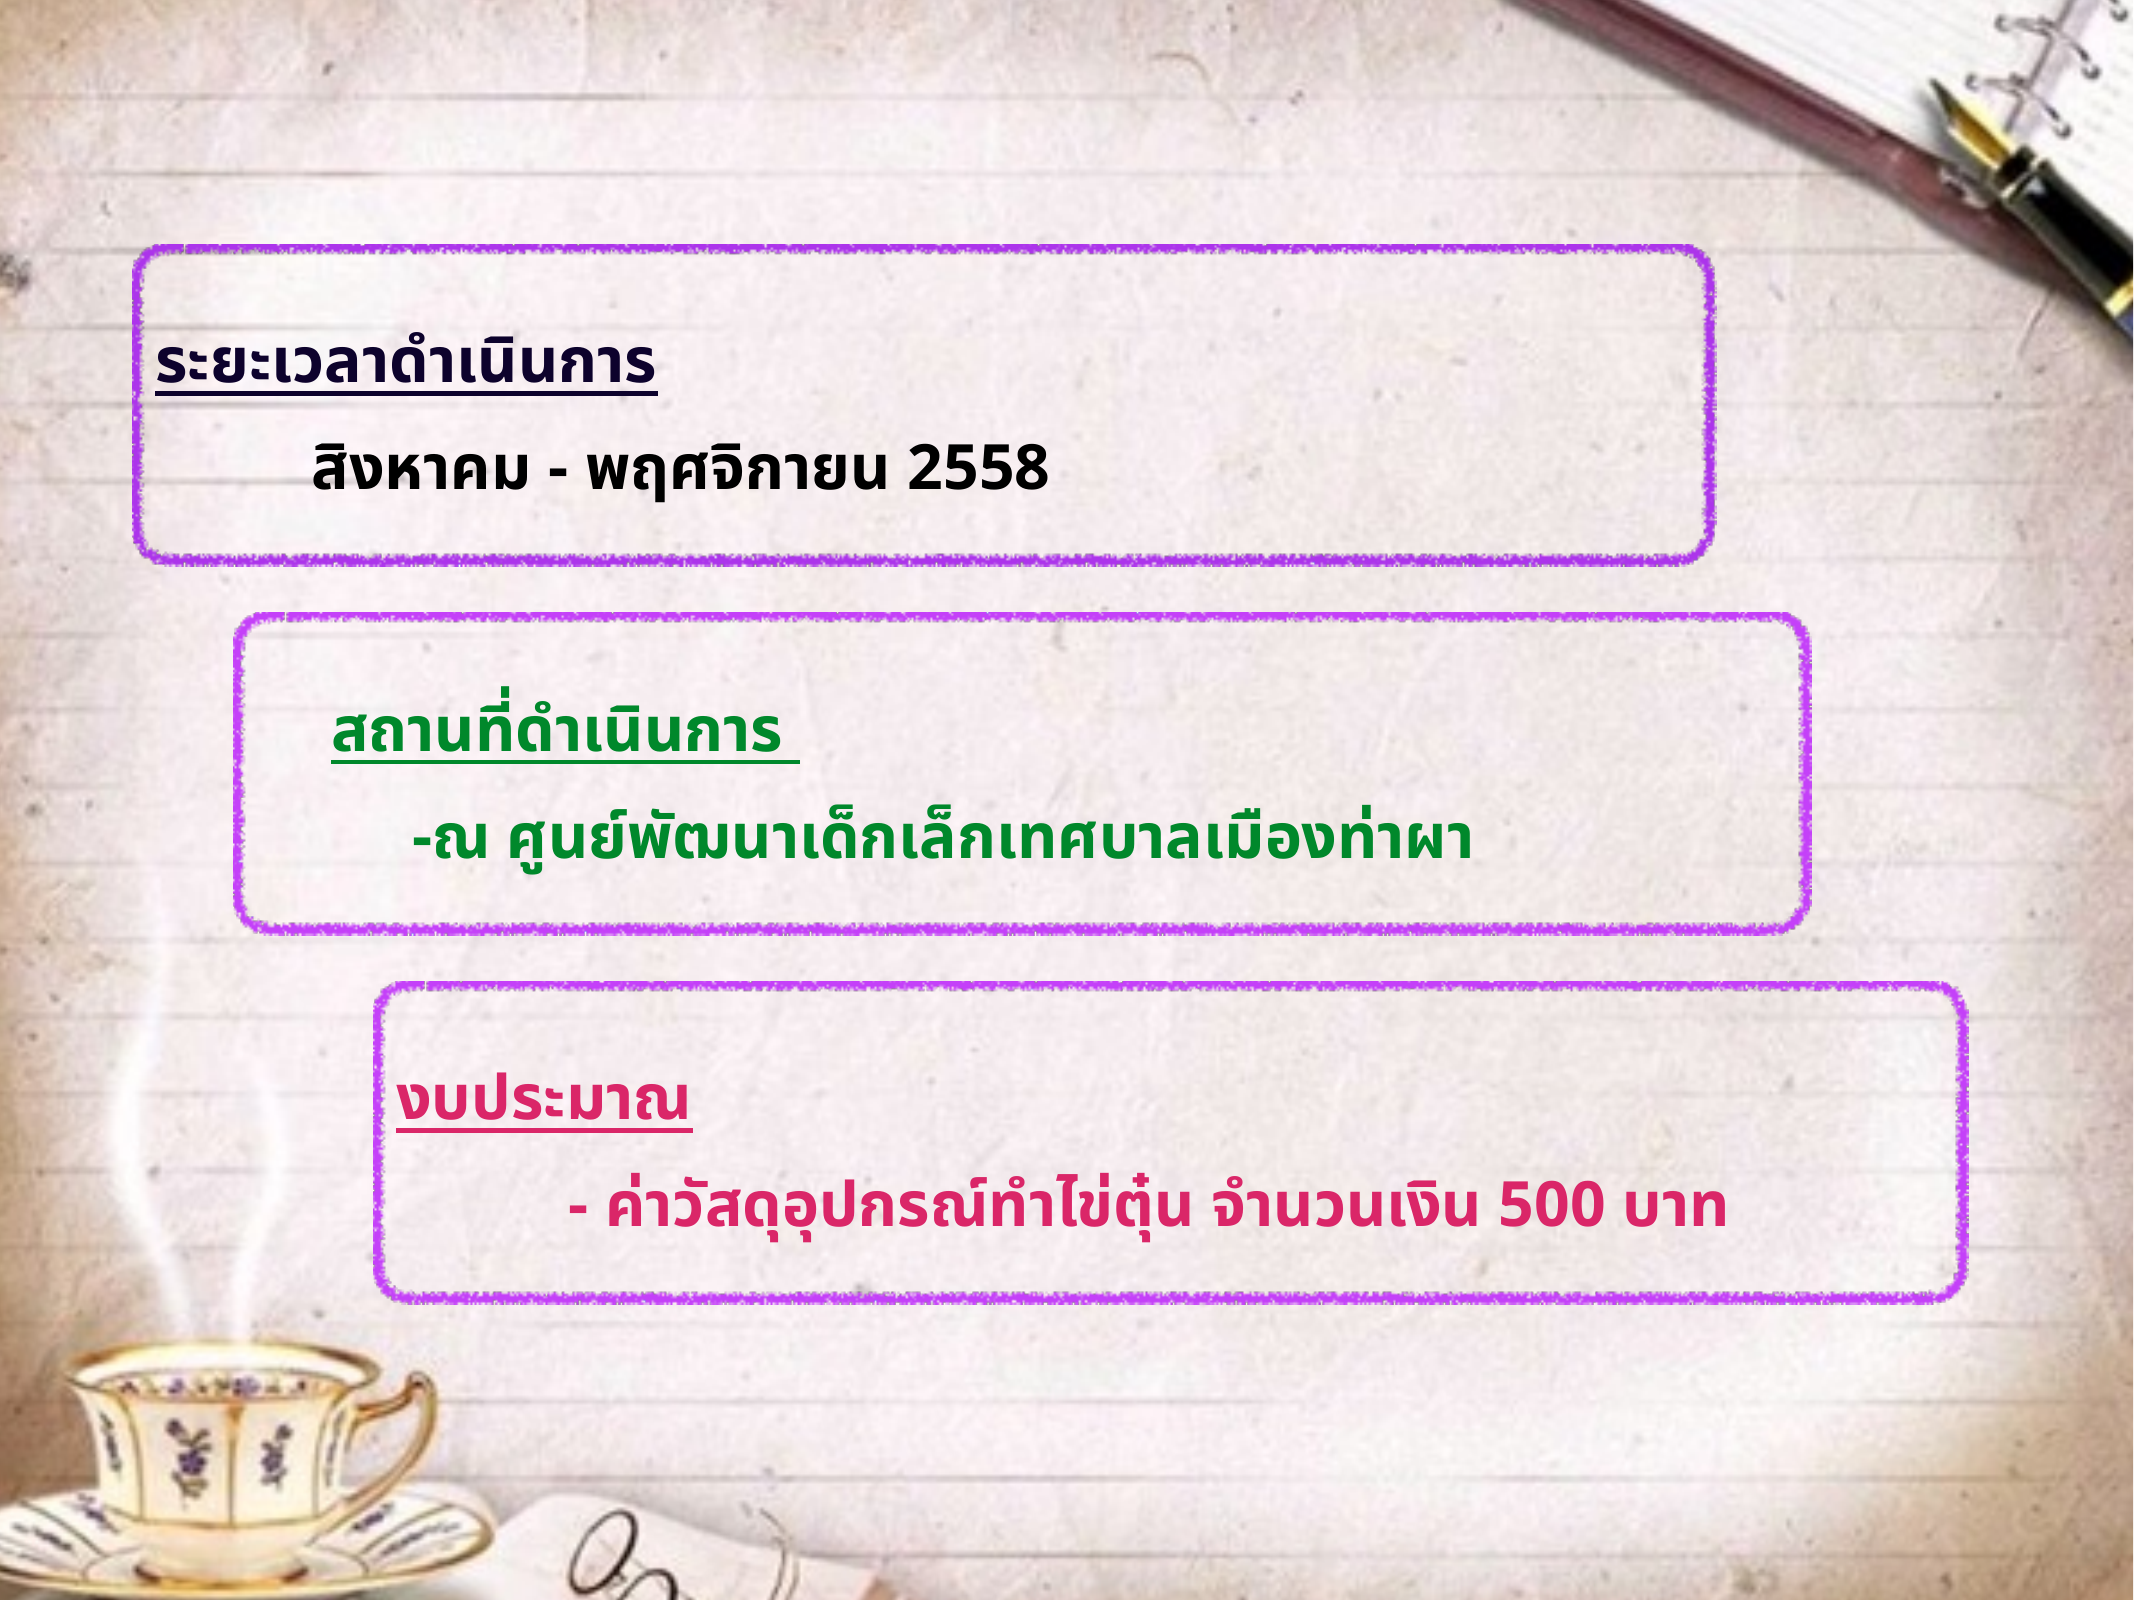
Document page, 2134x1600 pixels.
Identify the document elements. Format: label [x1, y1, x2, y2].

text_box [132, 243, 1717, 568]
text_box [233, 612, 1813, 936]
picture [0, 0, 2134, 1600]
text_box [373, 980, 1969, 1305]
